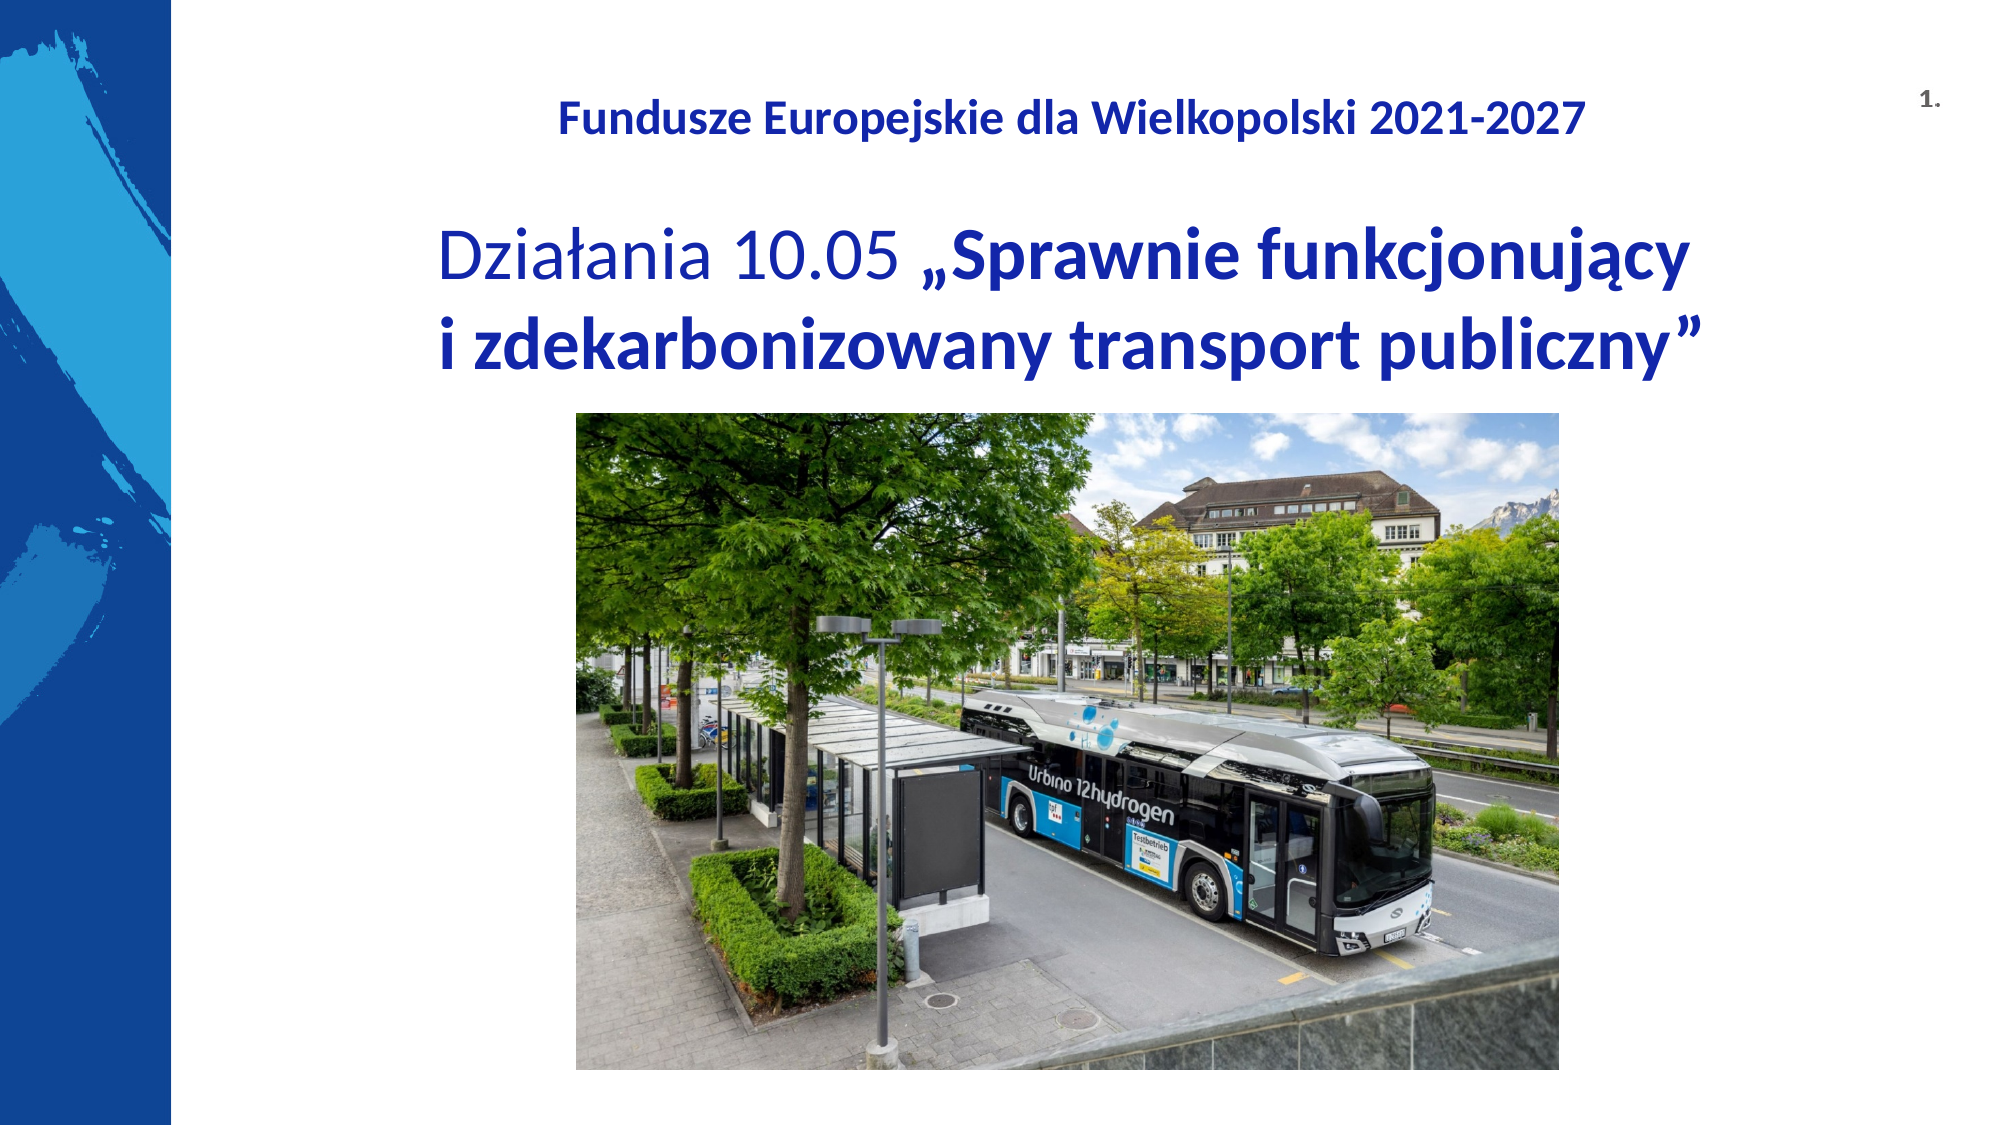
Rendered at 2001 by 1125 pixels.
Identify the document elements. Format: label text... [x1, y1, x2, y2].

picture [0, 0, 2001, 1125]
text_box Działania 10.05 „Sprawnie funkcjonujący i zdekarbonizowany transport publiczny” [332, 196, 1814, 392]
text_box Fundusze Europejskie dla Wielkopolski 2021-2027 [254, 77, 1892, 153]
